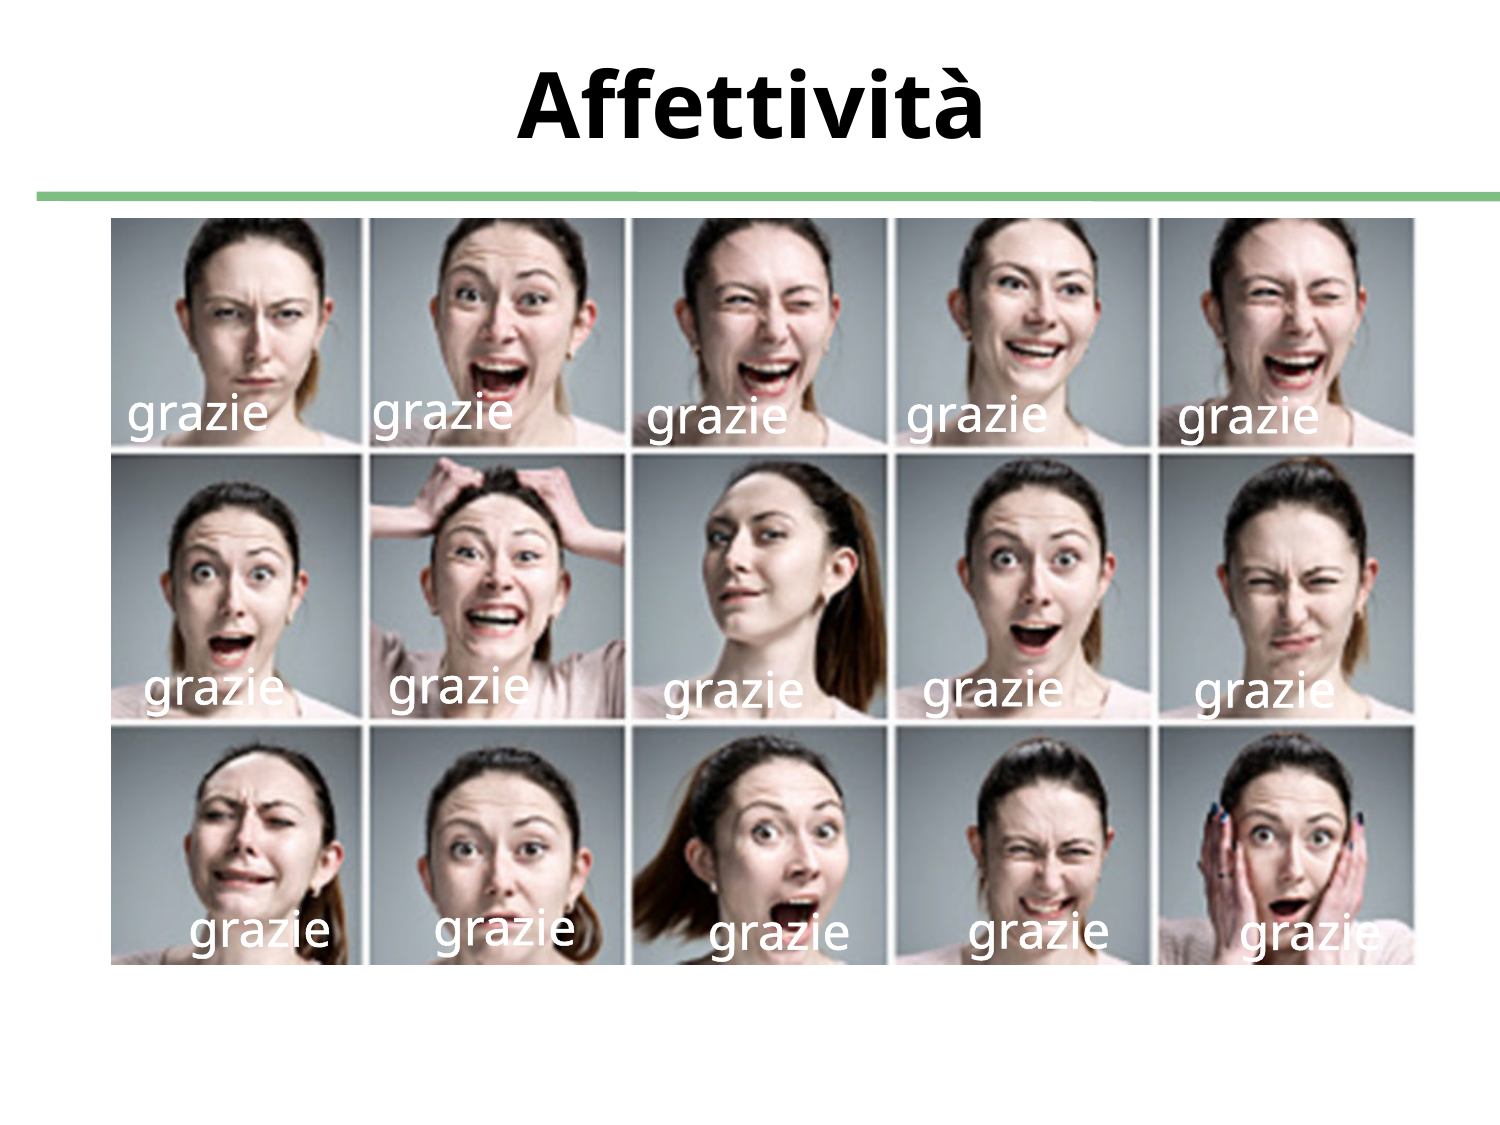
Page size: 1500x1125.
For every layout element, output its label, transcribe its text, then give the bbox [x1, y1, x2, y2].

picture [111, 218, 1421, 965]
text_box Affettività [89, 8, 1417, 196]
